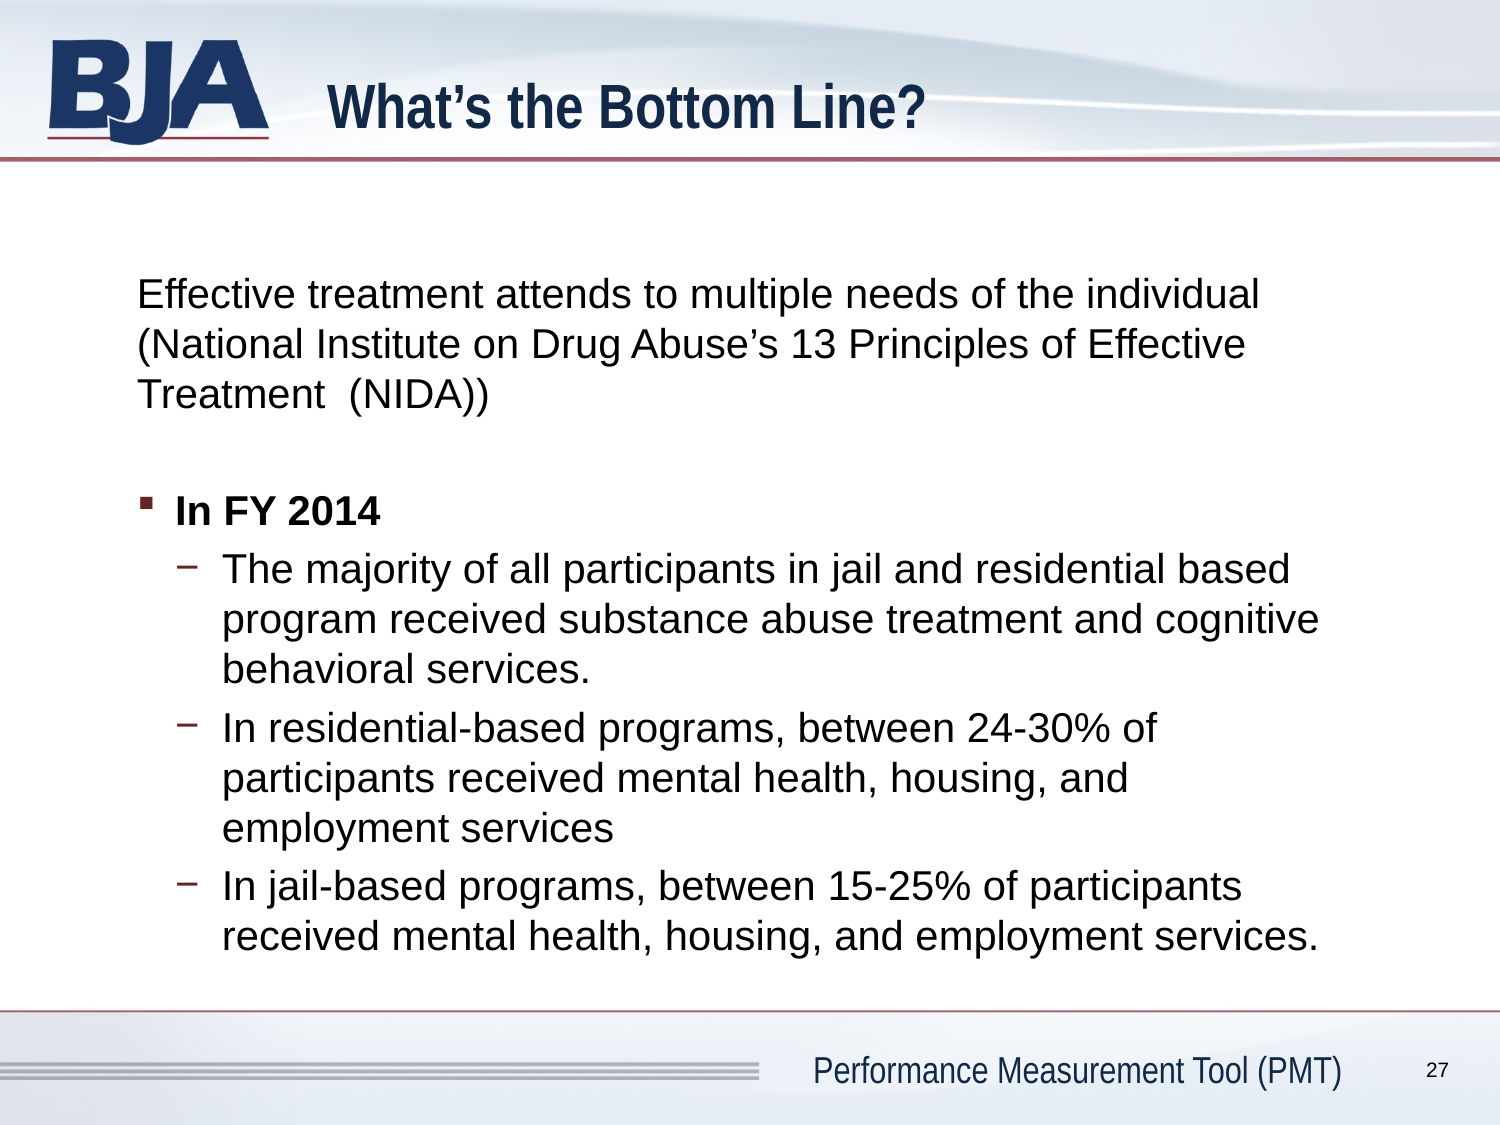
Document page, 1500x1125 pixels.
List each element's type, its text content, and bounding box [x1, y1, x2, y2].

slide_number 27 [1407, 1049, 1465, 1091]
title What’s the Bottom Line? [312, 73, 1376, 150]
list Effective treatment attends to multiple needs of the individual (National Institute on Drug Abuse’s 13 Principles of Effective Treatment (NIDA)) In FY 2014 The majority of all participants in jail and residential based program received substance abuse treatment and cognitive behavioral services. In residential-based programs, between 24-30% of participants received mental health, housing, and employment services In jail-based programs, between 15-25% of participants received mental health, housing, and employment services. [121, 259, 1373, 1033]
picture [0, 0, 1500, 1125]
